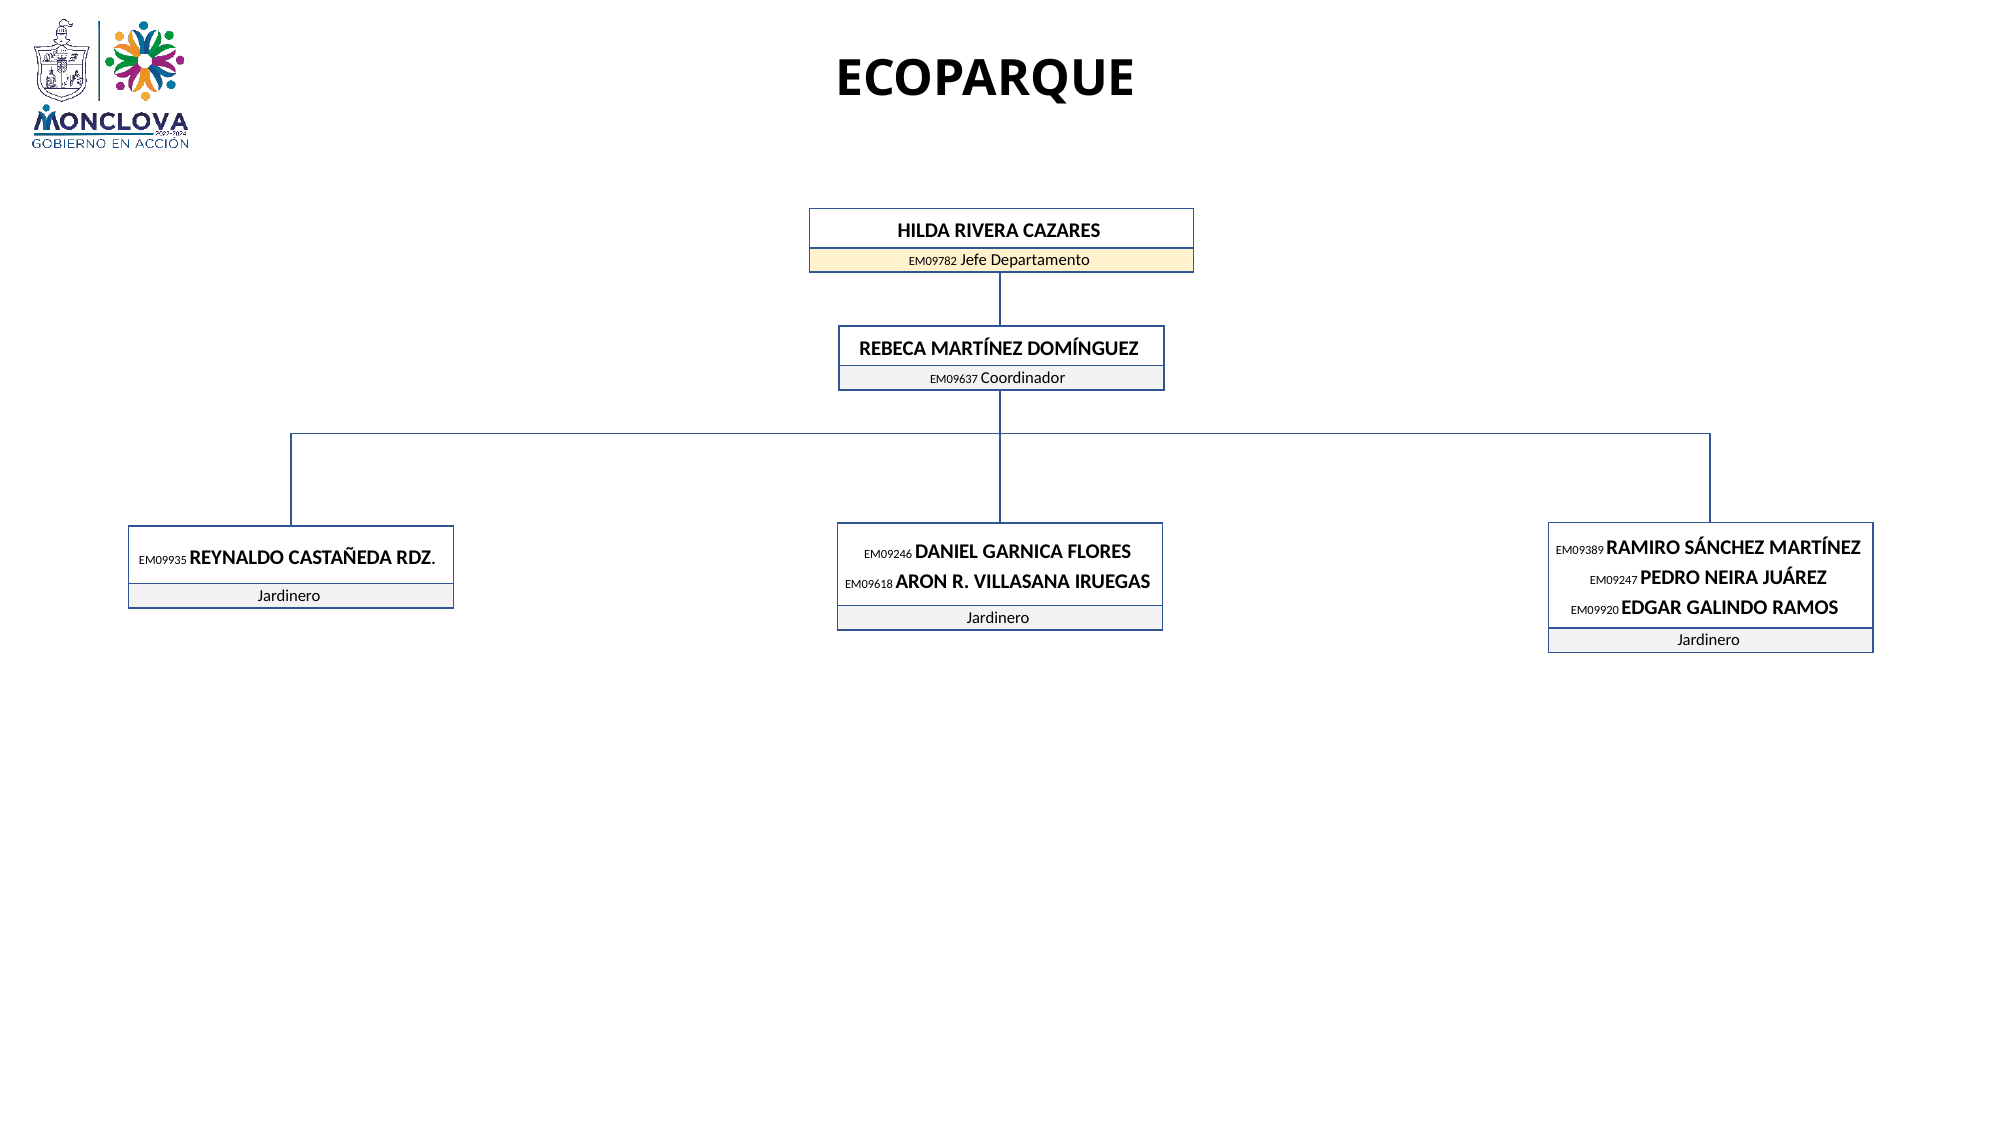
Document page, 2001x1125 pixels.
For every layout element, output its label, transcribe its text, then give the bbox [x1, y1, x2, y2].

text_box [128, 526, 454, 608]
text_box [837, 523, 1163, 631]
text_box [809, 208, 1194, 273]
text_box ECOPARQUE [14, 5, 1983, 146]
picture [31, 19, 188, 148]
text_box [838, 326, 1164, 390]
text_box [1548, 522, 1874, 653]
